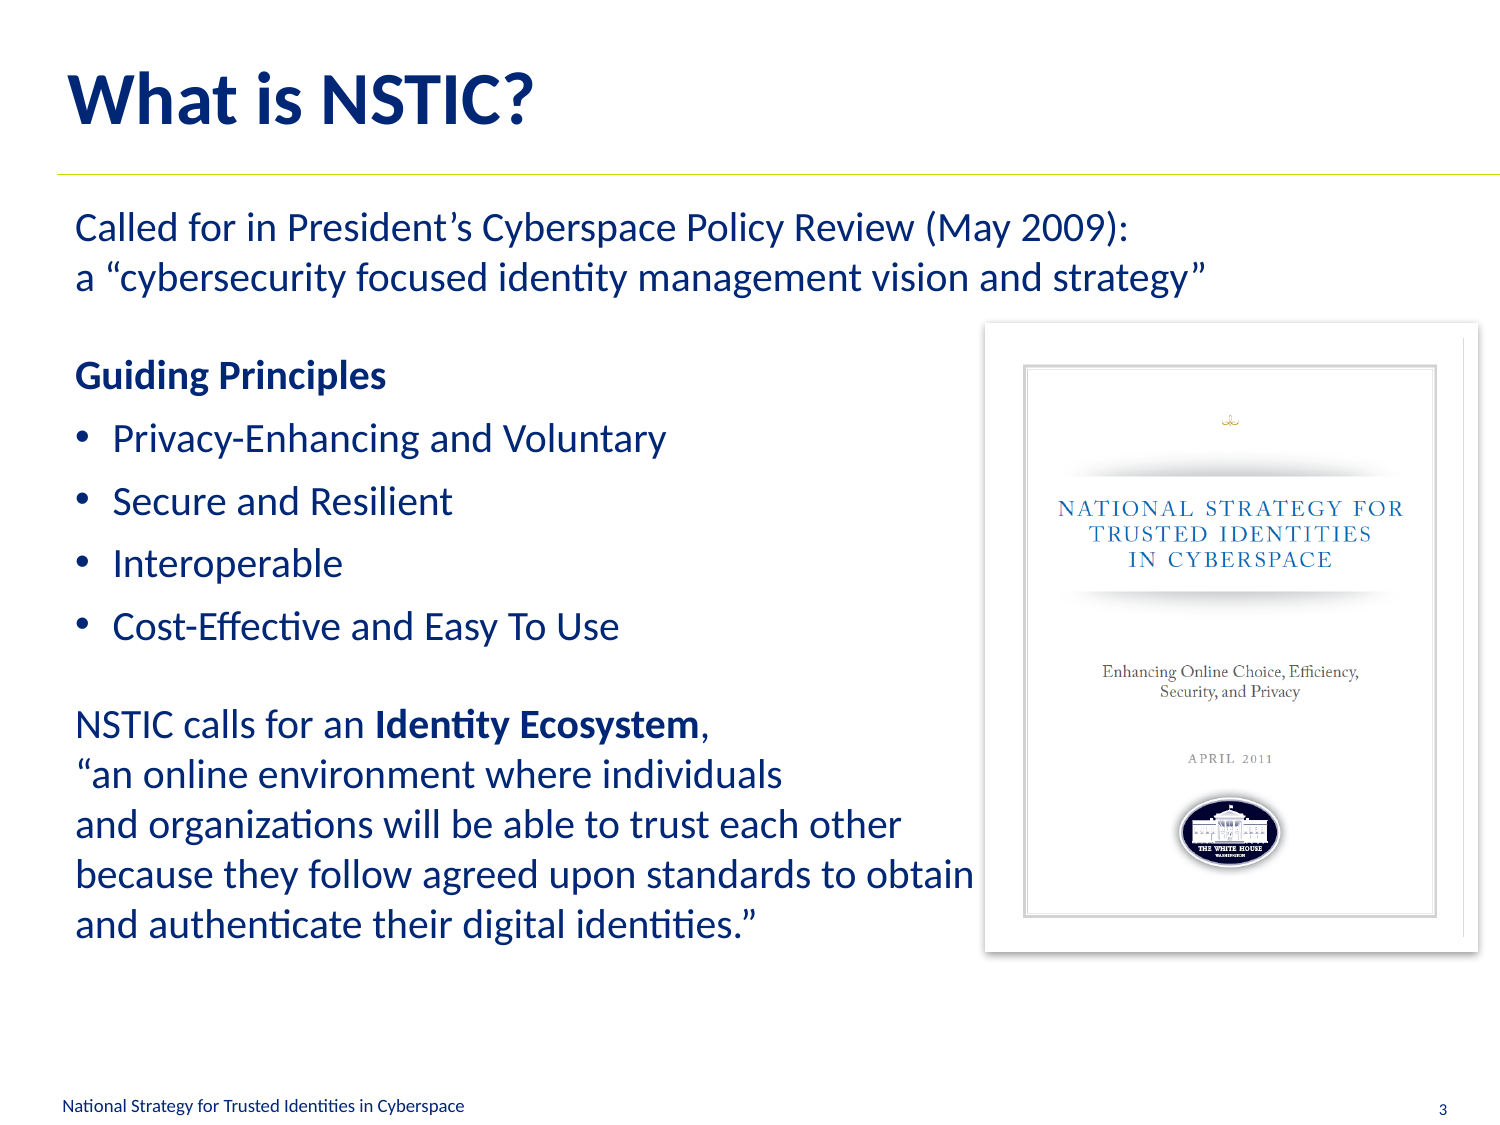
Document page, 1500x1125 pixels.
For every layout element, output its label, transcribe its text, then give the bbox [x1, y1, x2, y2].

picture [999, 337, 1464, 938]
list Called for in President’s Cyberspace Policy Review (May 2009): a “cybersecurity focused identity management vision and strategy” Guiding Principles Privacy-Enhancing and Voluntary Secure and Resilient Interoperable Cost-Effective and Easy To Use NSTIC calls for an Identity Ecosystem, “an online environment where individuals and organizations will be able to trust each other because they follow agreed upon standards to obtain and authenticate their digital identities.” [74, 199, 1426, 1006]
text_box What is NSTIC? [67, 77, 1435, 140]
